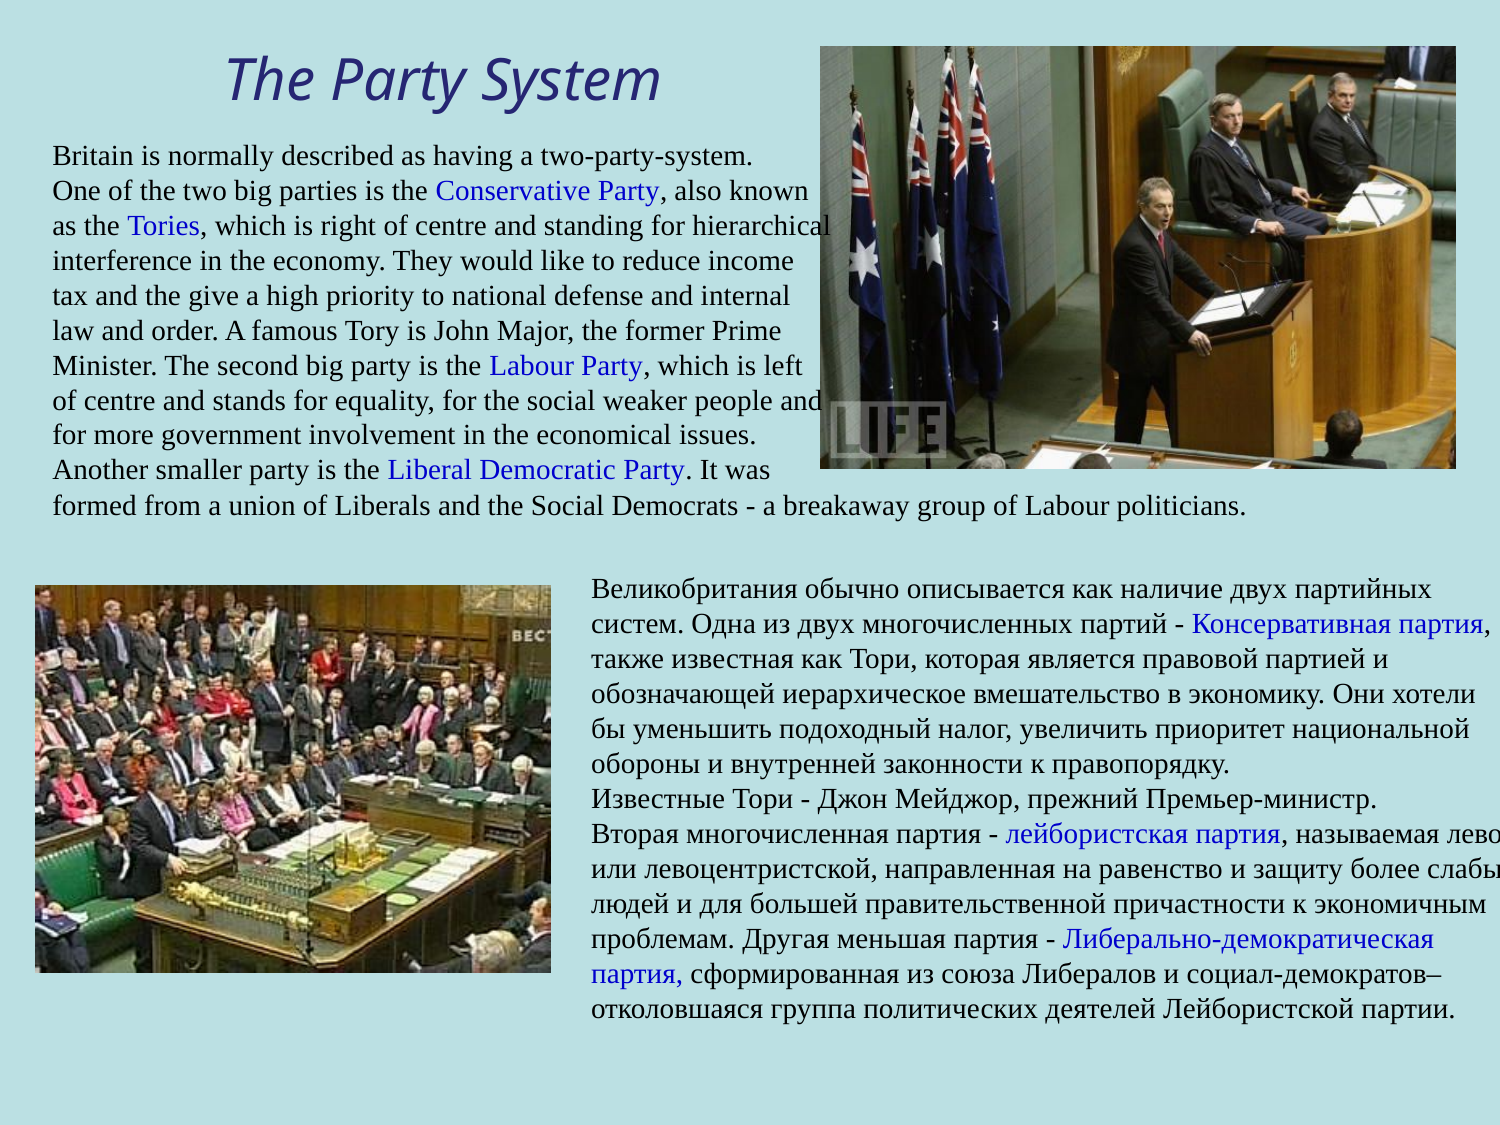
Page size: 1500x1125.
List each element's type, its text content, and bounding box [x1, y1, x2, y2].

picture [34, 585, 551, 973]
text_box The Party System [208, 35, 678, 120]
text_box Великобритания обычно описывается как наличие двух партийных систем. Одна из двух многочисленных партий - Консервативная партия, также известная как Тори, которая является правовой партией и обозначающей иерархическое вмешательство в экономику. Они хотели бы уменьшить подоходный налог, увеличить приоритет национальной обороны и внутренней законности к правопорядку. Известные Тори - Джон Мейджор, прежний Премьер-министр. Вторая многочисленная партия - лейбористская партия, называемая левой или левоцентристской, направленная на равенство и защиту более слабых людей и для большей правительственной причастности к экономичным проблемам. Другая меньшая партия - Либерально-демократическая партия, сформированная из союза Либералов и социал-демократов– отколовшаяся группа политических деятелей Лейбористской партии. [576, 562, 1500, 1032]
picture [820, 46, 1456, 469]
text_box Britain is normally described as having a two-party-system. One of the two big parties is the Conservative Party, also known as the Tories, which is right of centre and standing for hierarchical interference in the economy. They would like to reduce income tax and the give a high priority to national defense and internal law and order. A famous Tory is John Major, the former Prime Minister. The second big party is the Labour Party, which is left of centre and stands for equality, for the social weaker people and for more government involvement in the economical issues. Another smaller party is the Liberal Democratic Party. It was formed from a union of Liberals and the Social Democrats - a breakaway group of Labour politicians. [37, 128, 1271, 529]
